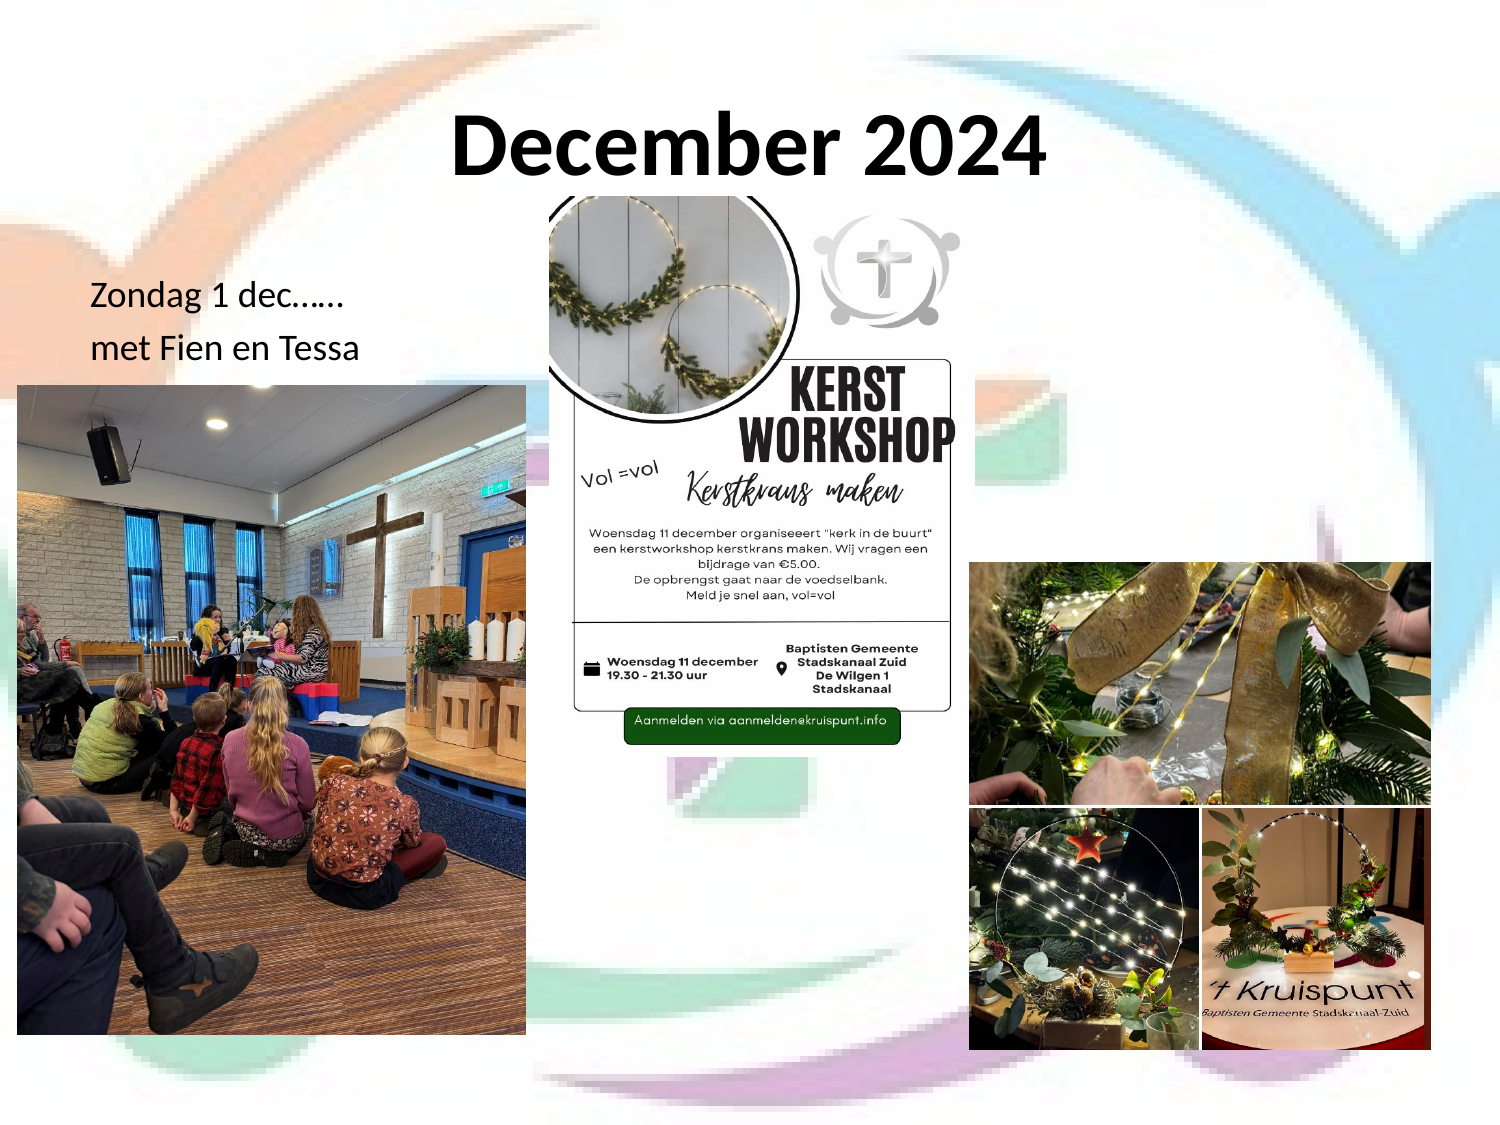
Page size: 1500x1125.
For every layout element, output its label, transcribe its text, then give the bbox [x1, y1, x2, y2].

picture [17, 385, 526, 1036]
picture [548, 195, 1431, 1050]
title December 2024 [75, 45, 1425, 233]
list Zondag 1 dec…… met Fien en Tessa [75, 262, 1400, 1094]
